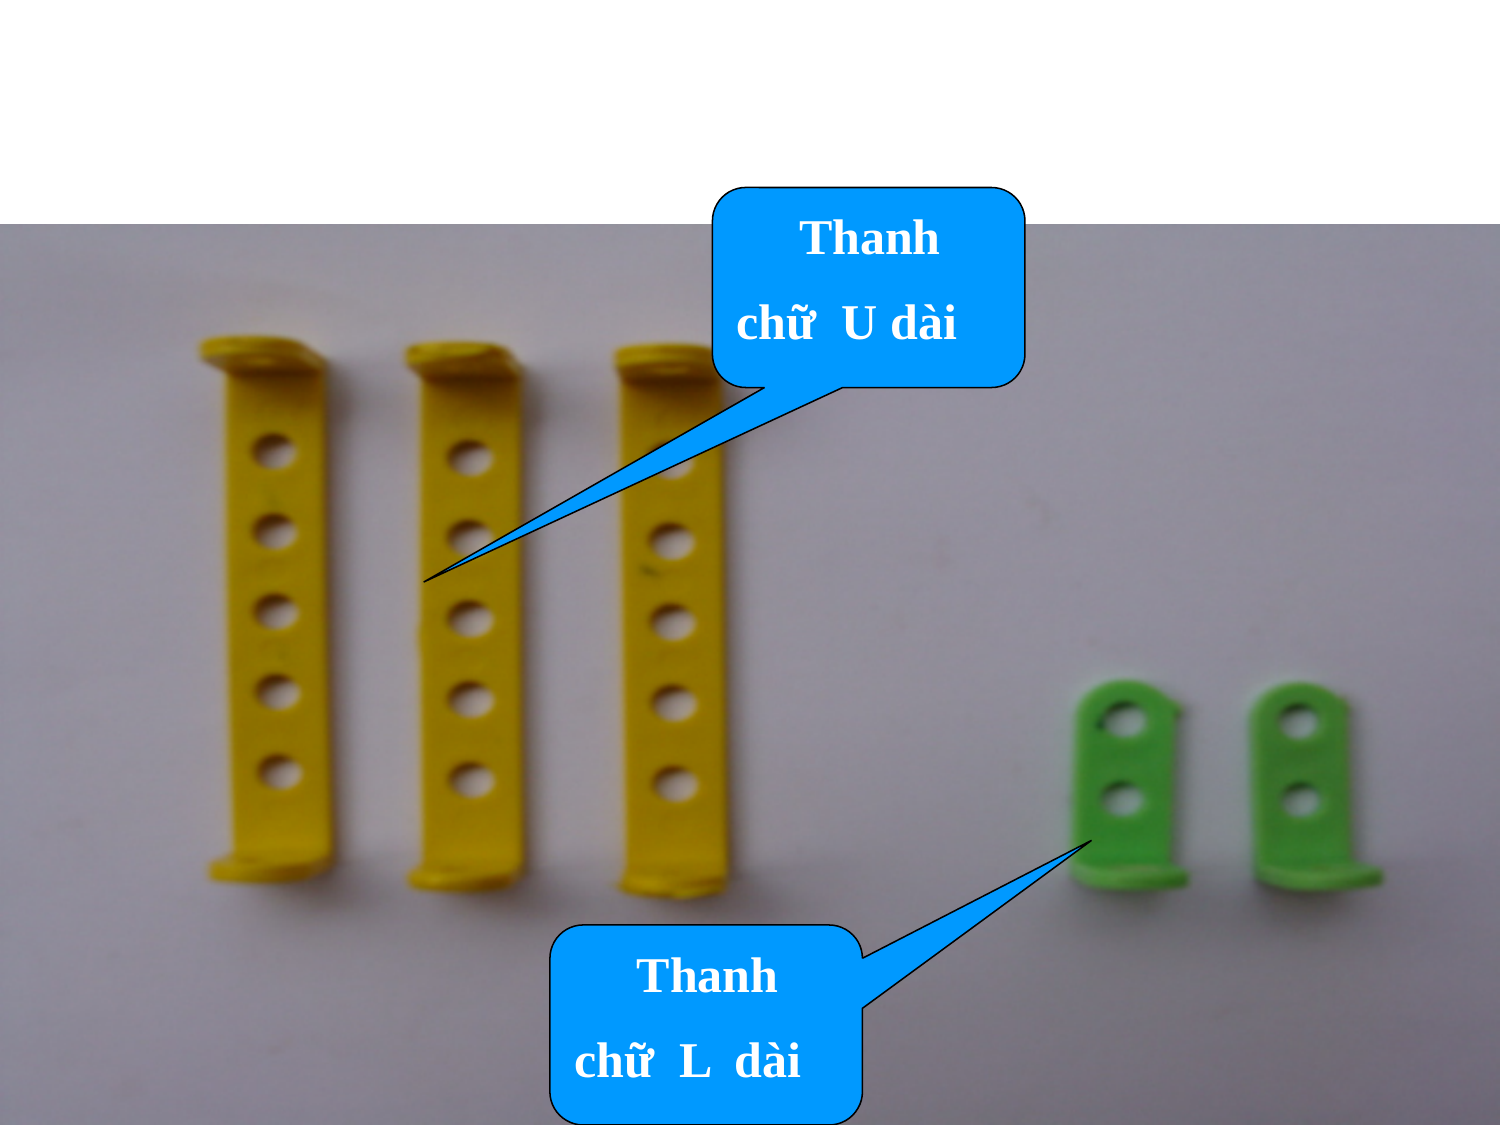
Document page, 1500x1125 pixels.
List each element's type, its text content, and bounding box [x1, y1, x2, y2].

picture [0, 224, 1500, 1125]
text_box Thanh chữ U dài [712, 187, 1025, 224]
